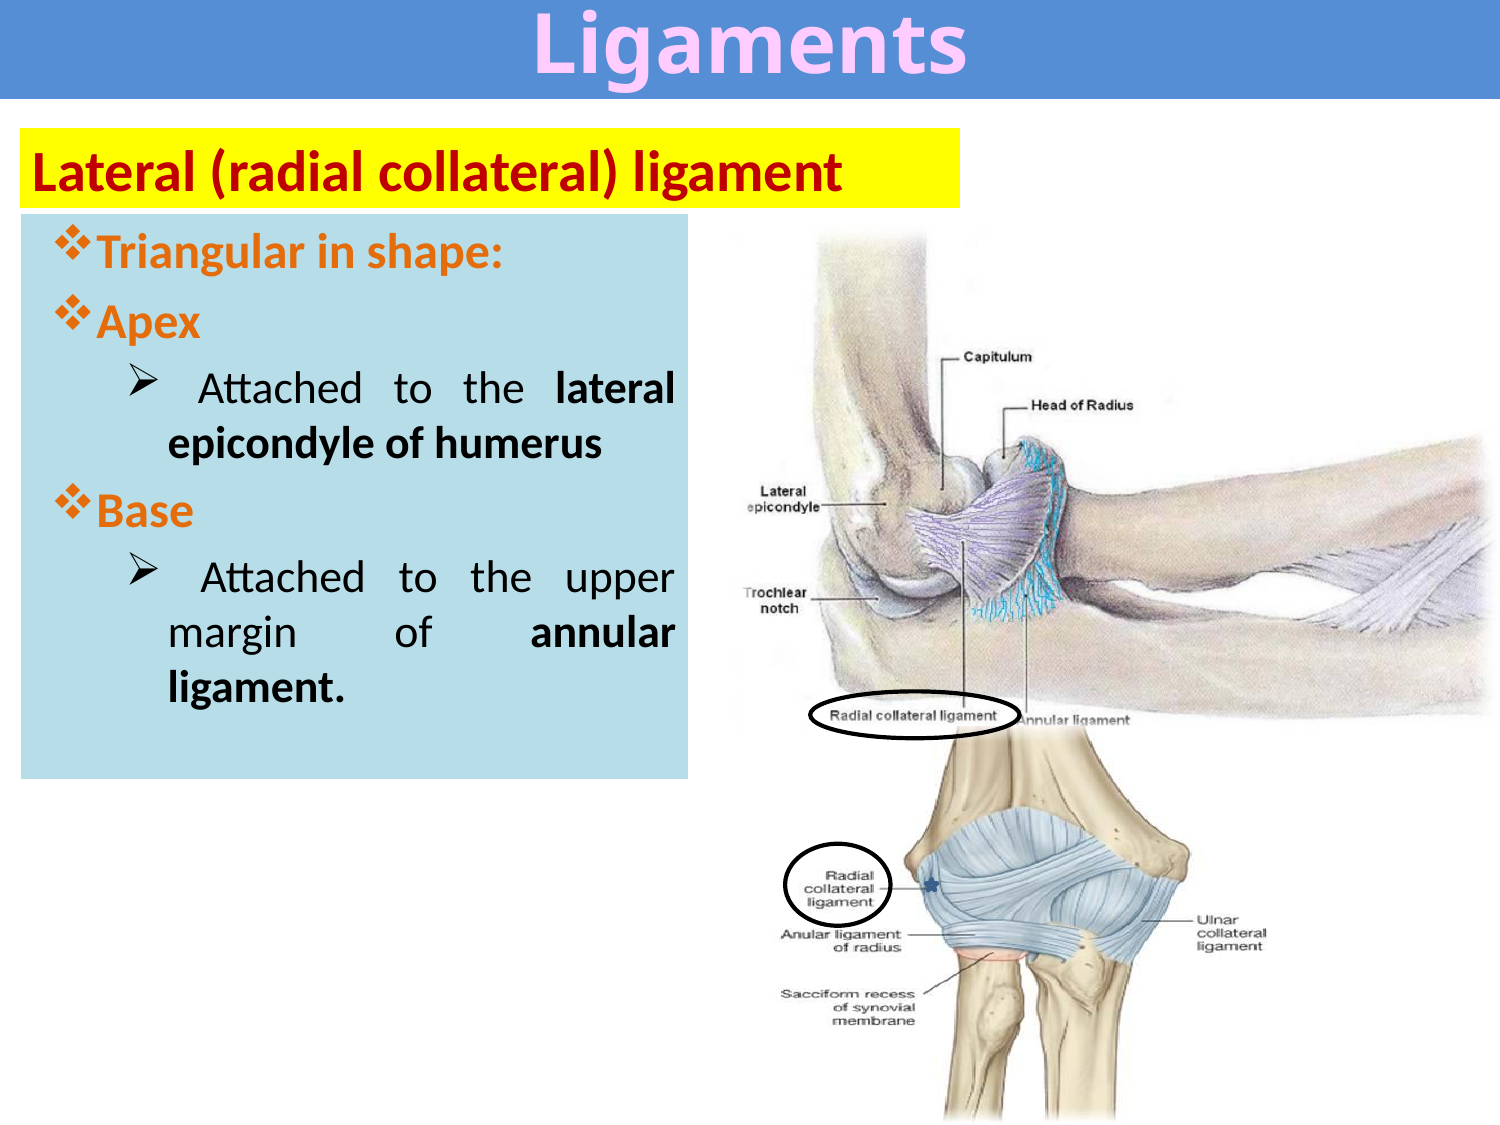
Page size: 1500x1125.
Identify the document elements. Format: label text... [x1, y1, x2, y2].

picture [731, 222, 1500, 1125]
title Ligaments [0, 0, 1500, 99]
text_box Lateral (radial collateral) ligament [17, 125, 963, 211]
list Triangular in shape: Apex Attached to the lateral epicondyle of humerus Base Attached to the upper margin of annular ligament. [16, 209, 693, 784]
